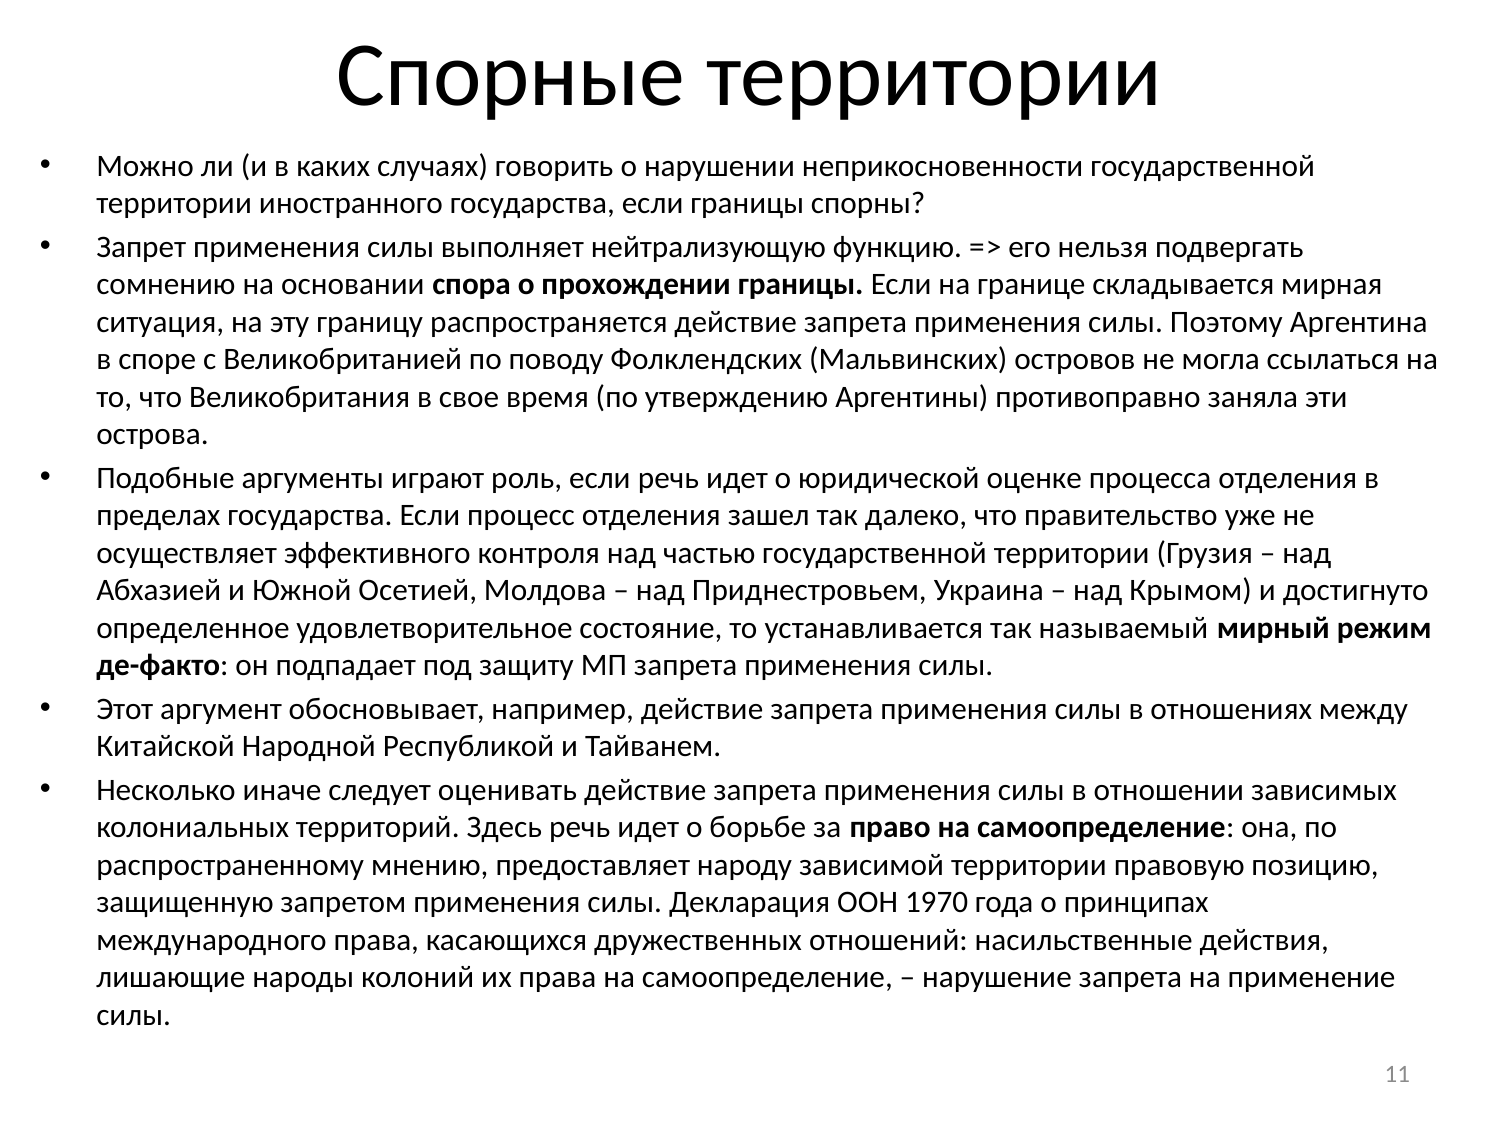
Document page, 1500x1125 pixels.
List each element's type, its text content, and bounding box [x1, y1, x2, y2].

list Можно ли (и в каких случаях) говорить о нарушении неприкосновенности государственной территории иностранного государства, если границы спорны? Запрет применения силы выполняет нейтрализующую функцию. => его нельзя подвергать сомнению на основании спора о прохождении границы. Если на границе складывается мирная ситуация, на эту границу распространяется действие запрета применения силы. Поэтому Аргентина в споре с Великобританией по поводу Фолклендских (Мальвинских) островов не могла ссылаться на то, что Великобритания в свое время (по утверждению Аргентины) противоправно заняла эти острова. Подобные аргументы играют роль, если речь идет о юридической оценке процесса отделения в пределах государства. Если процесс отделения зашел так далеко, что правительство уже не осуществляет эффективного контроля над частью государственной территории (Грузия – над Абхазией и Южной Осетией, Молдова – над Приднестровьем, Украина – над Крымом) и достигнуто определенное удовлетворительное состояние, то устанавливается так называемый мирный режим де-факто: он подпадает под защиту МП запрета применения силы. Этот аргумент обосновывает, например, действие запрета применения силы в отношениях между Китайской Народной Республикой и Тайванем. Несколько иначе следует оценивать действие запрета применения силы в отношении зависимых колониальных территорий. Здесь речь идет о борьбе за право на самоопределение: она, по распространенному мнению, предоставляет народу зависимой территории правовую позицию, защищенную запретом применения силы. Декларация ООН 1970 года о принципах международного права, касающихся дружественных отношений: насильственные действия, лишающие народы колоний их права на самоопределение, – нарушение запрета на применение силы. [24, 137, 1463, 1050]
slide_number 11 [1074, 1042, 1425, 1103]
title Спорные территории [75, 0, 1425, 137]
